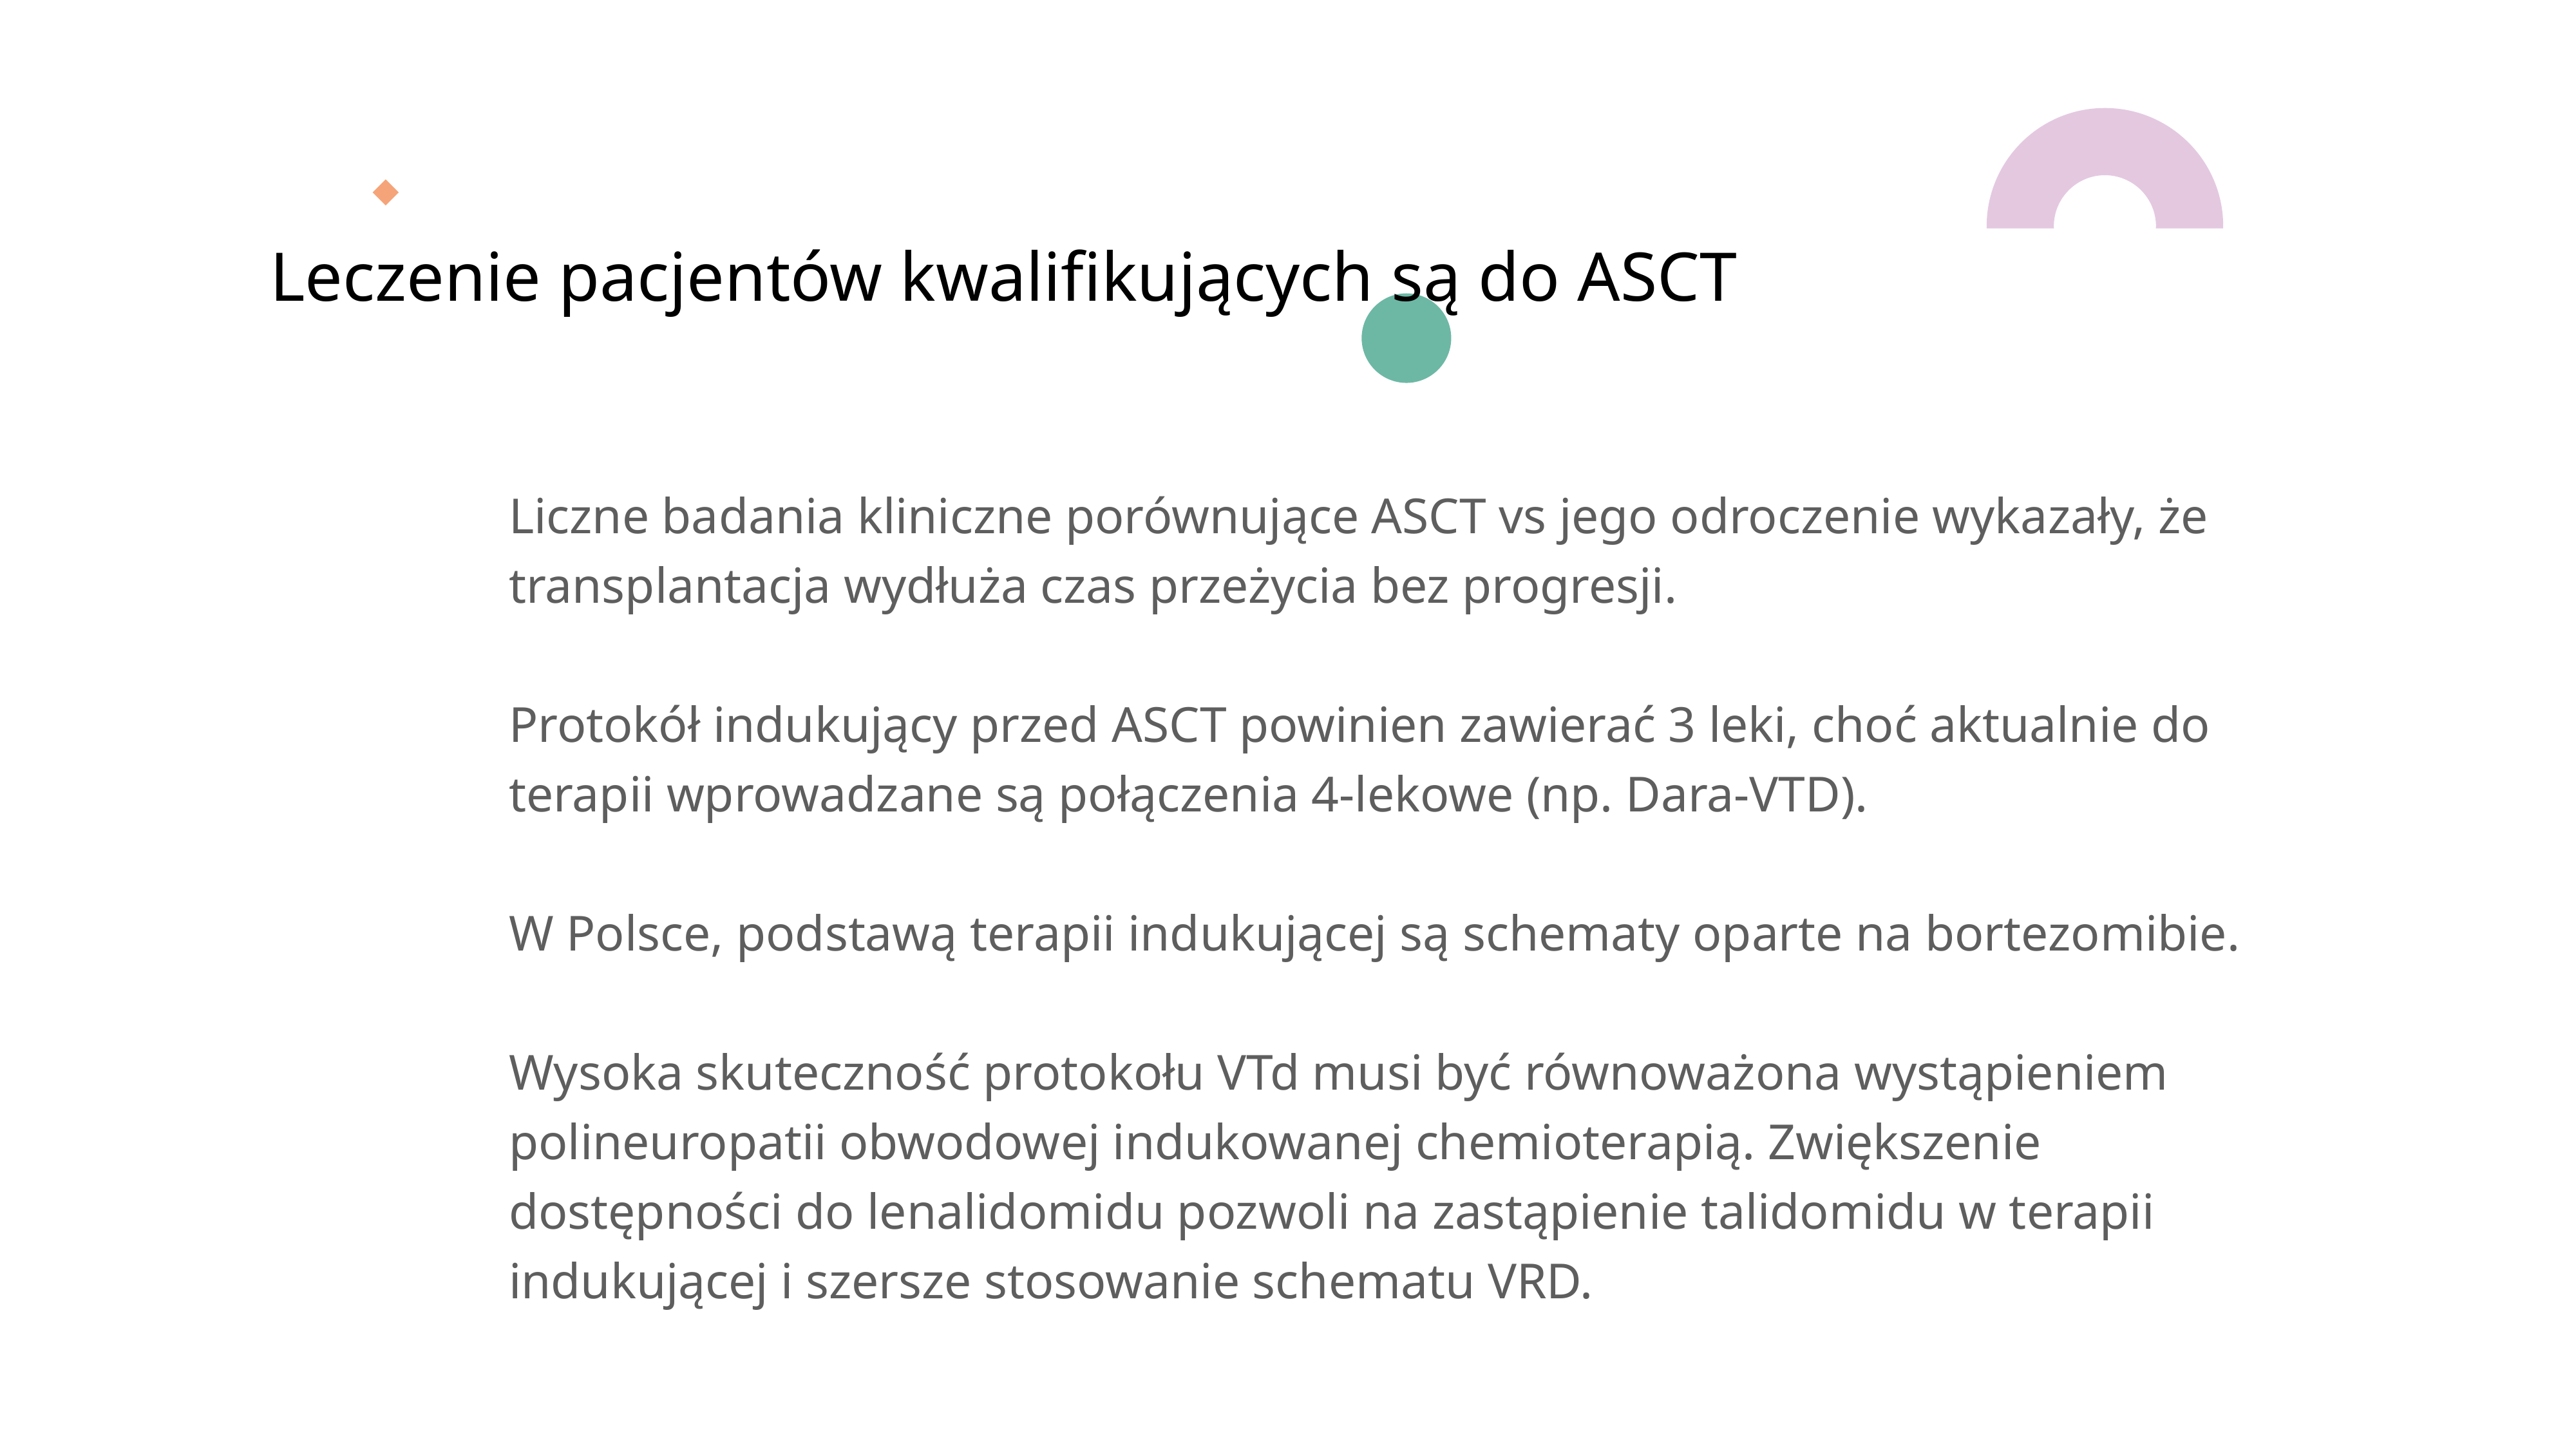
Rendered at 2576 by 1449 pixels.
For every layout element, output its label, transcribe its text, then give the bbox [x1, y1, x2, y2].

title Leczenie pacjentów kwalifikujących są do ASCT [269, 208, 2307, 341]
list Liczne badania kliniczne porównujące ASCT vs jego odroczenie wykazały, że transplantacja wydłuża czas przeżycia bez progresji. Protokół indukujący przed ASCT powinien zawierać 3 leki, choć aktualnie do terapii wprowadzane są połączenia 4-lekowe (np. Dara-VTD). W Polsce, podstawą terapii indukującej są schematy oparte na bortezomibie. Wysoka skuteczność protokołu VTd musi być równoważona wystąpieniem polineuropatii obwodowej indukowanej chemioterapią. Zwiększenie dostępności do lenalidomidu pozwoli na zastąpienie talidomidu w terapii indukującej i szersze stosowanie schematu VRD. [508, 473, 2307, 1218]
